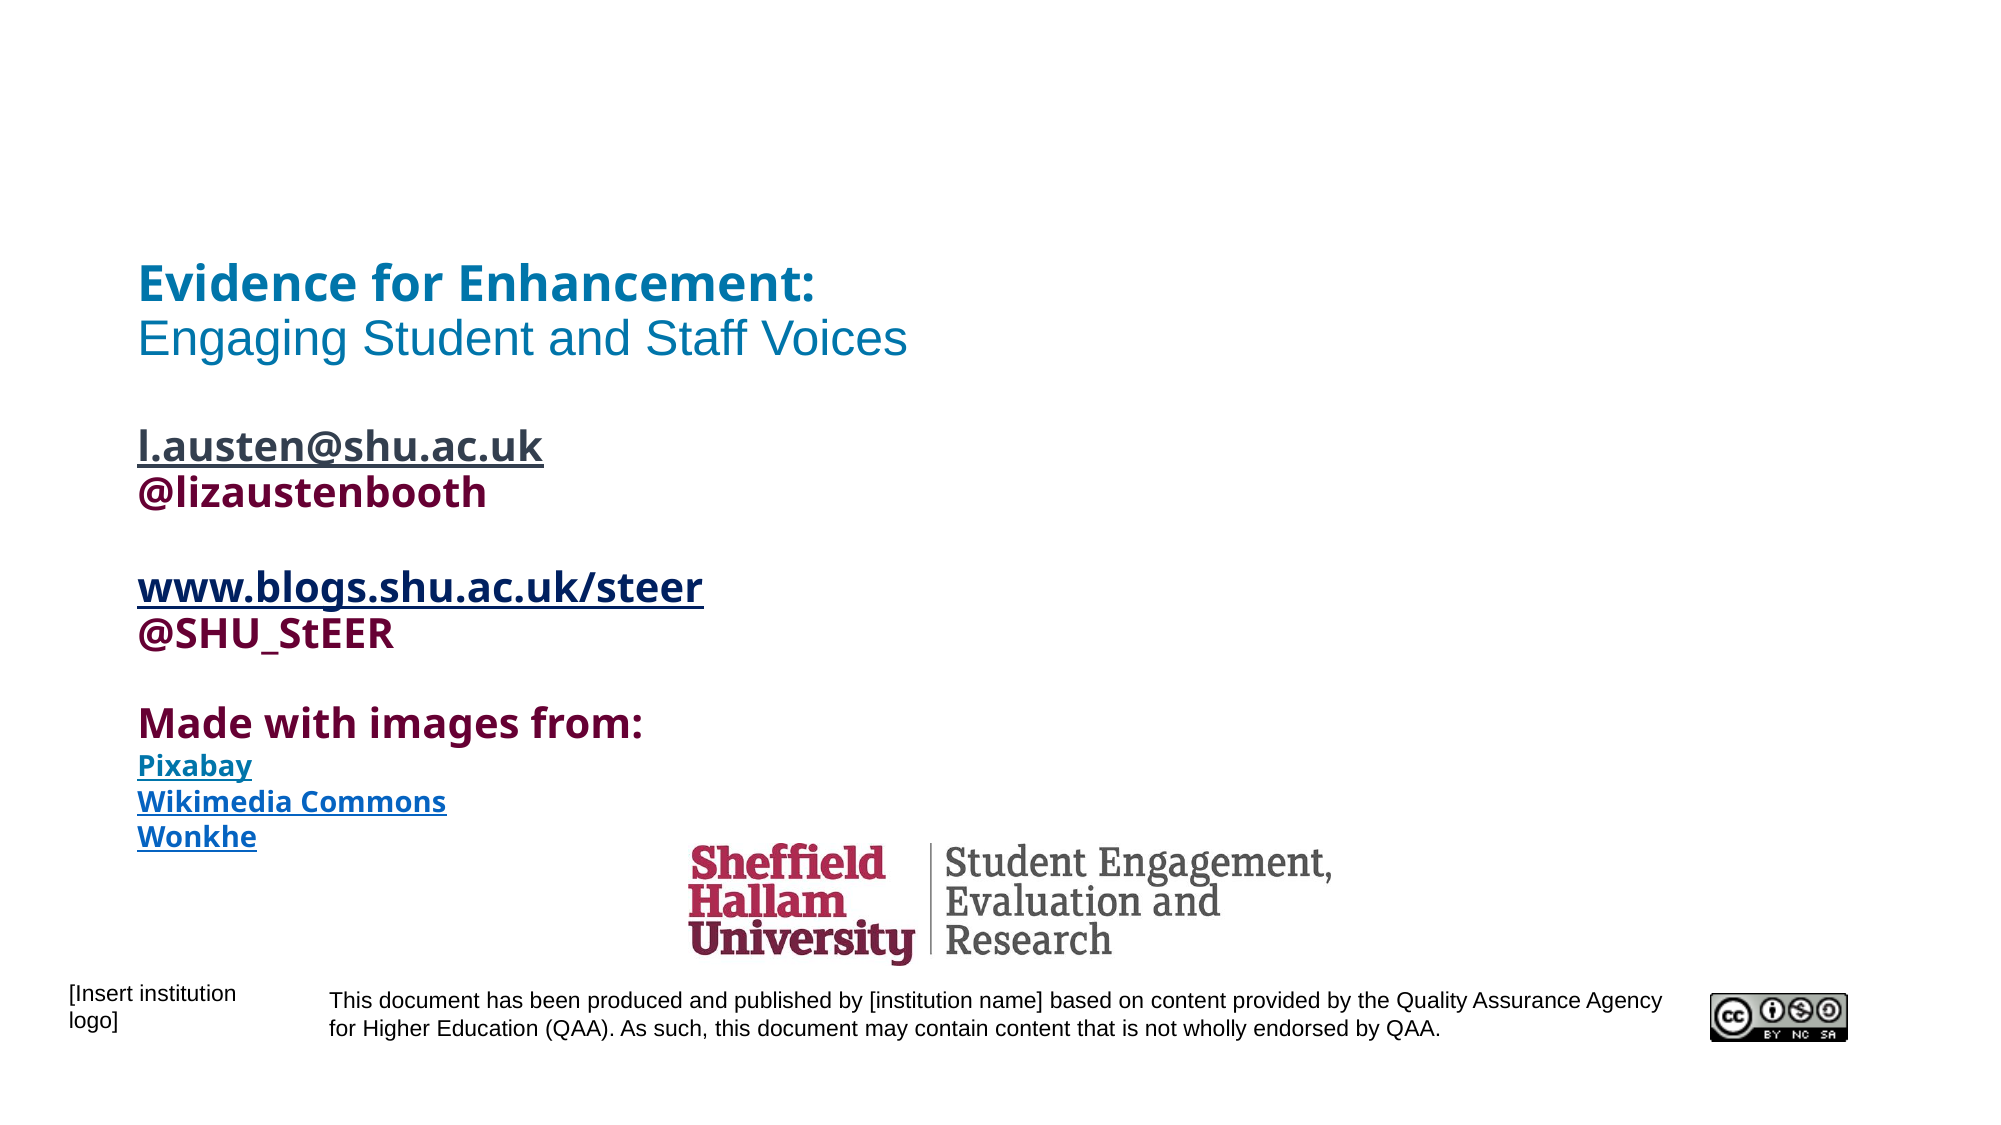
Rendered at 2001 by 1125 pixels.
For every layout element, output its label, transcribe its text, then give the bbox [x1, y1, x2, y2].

picture [339, 796, 363, 812]
picture [268, 796, 273, 812]
picture [1710, 993, 1848, 1042]
picture [167, 796, 172, 812]
picture [414, 796, 429, 812]
picture [176, 790, 192, 812]
picture [240, 831, 255, 847]
picture [276, 796, 290, 812]
picture [222, 825, 237, 847]
title Evidence for Enhancement: Engaging Student and Staff Voices l.austen@shu.ac.uk @lizaustenbooth www.blogs.shu.ac.uk/steer @SHU_StEER Made with images from: Pixabay Wikimedia Commons Wonkhe [122, 251, 1848, 469]
picture [166, 831, 182, 847]
picture [302, 791, 318, 812]
picture [137, 826, 165, 847]
picture [185, 831, 200, 847]
picture [203, 796, 227, 812]
picture [204, 825, 220, 847]
picture [395, 796, 411, 812]
picture [320, 796, 336, 812]
picture [432, 796, 444, 812]
picture [367, 796, 391, 812]
picture [137, 791, 165, 812]
picture [231, 796, 246, 812]
picture [194, 796, 199, 812]
picture [687, 843, 1331, 966]
picture [248, 790, 263, 812]
